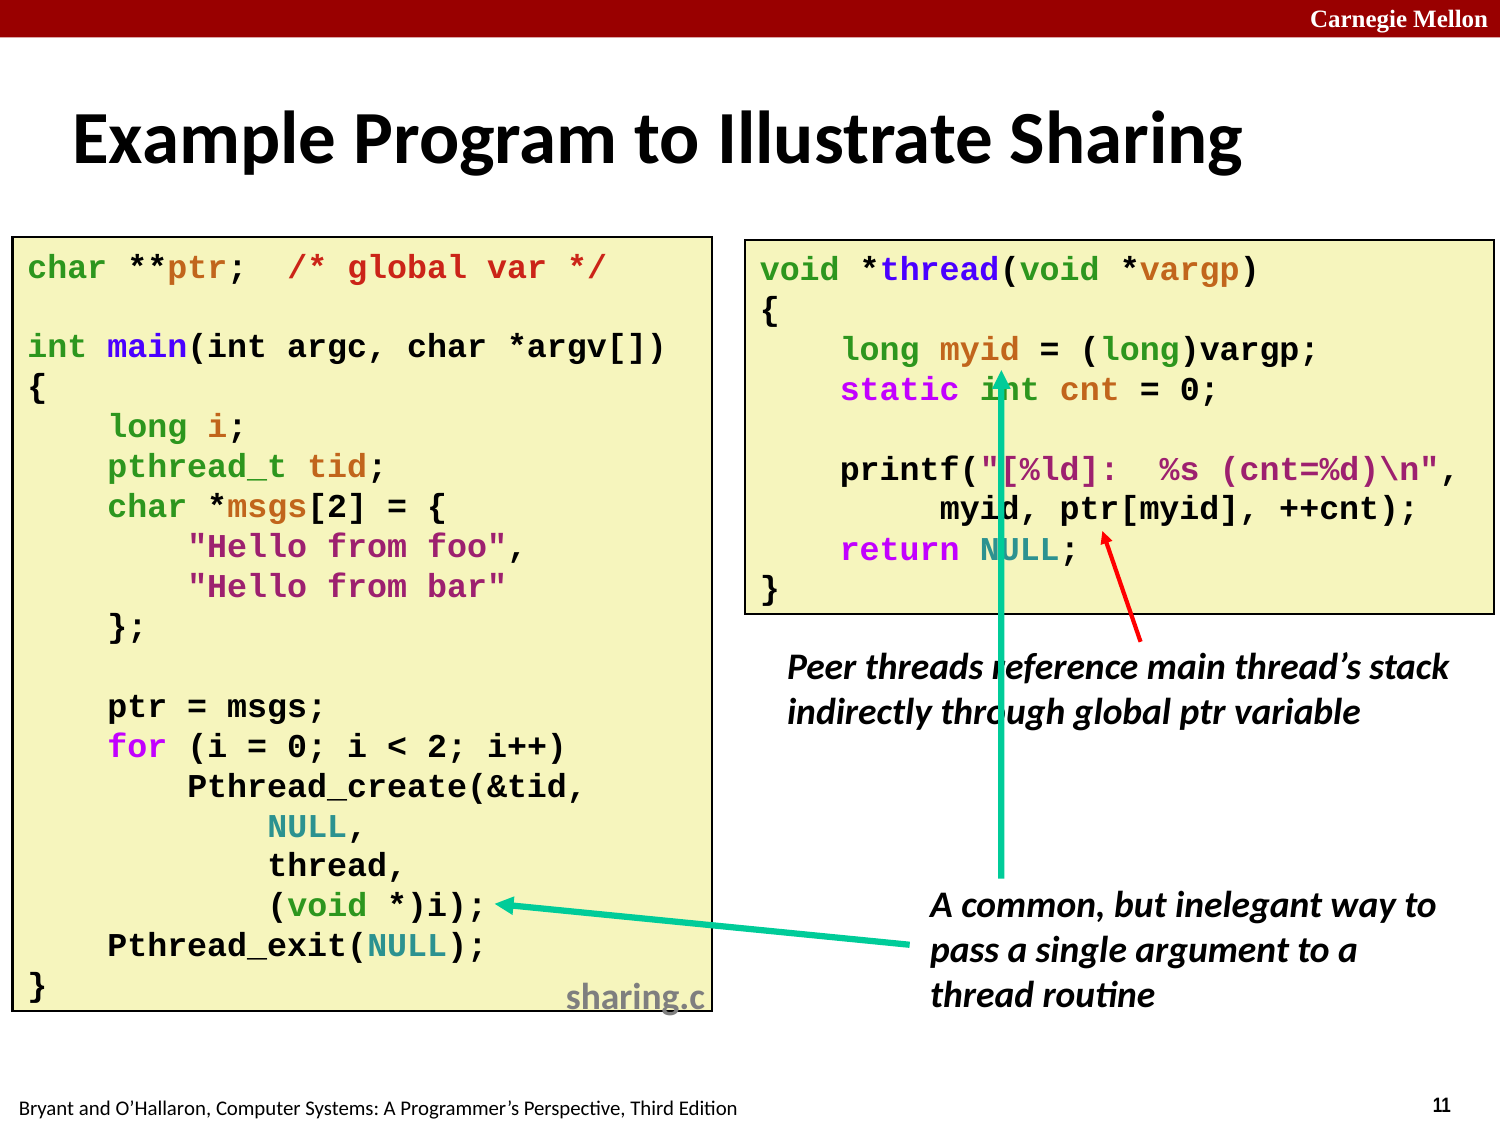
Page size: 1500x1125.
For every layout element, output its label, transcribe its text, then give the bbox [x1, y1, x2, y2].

text_box void *thread(void *vargp) { long myid = (long)vargp; static int cnt = 0; printf("[%ld]: %s (cnt=%d)\n", myid, ptr[myid], ++cnt); return NULL; } [744, 239, 1495, 614]
text_box char **ptr; /* global var */ int main(int argc, char *argv[]) { long i; pthread_t tid; char *msgs[2] = { "Hello from foo", "Hello from bar" }; ptr = msgs; for (i = 0; i < 2; i++) Pthread_create(&tid, NULL, thread, (void *)i); Pthread_exit(NULL); } [12, 237, 713, 1011]
title Example Program to Illustrate Sharing [57, 71, 1454, 197]
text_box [494, 369, 1470, 1025]
